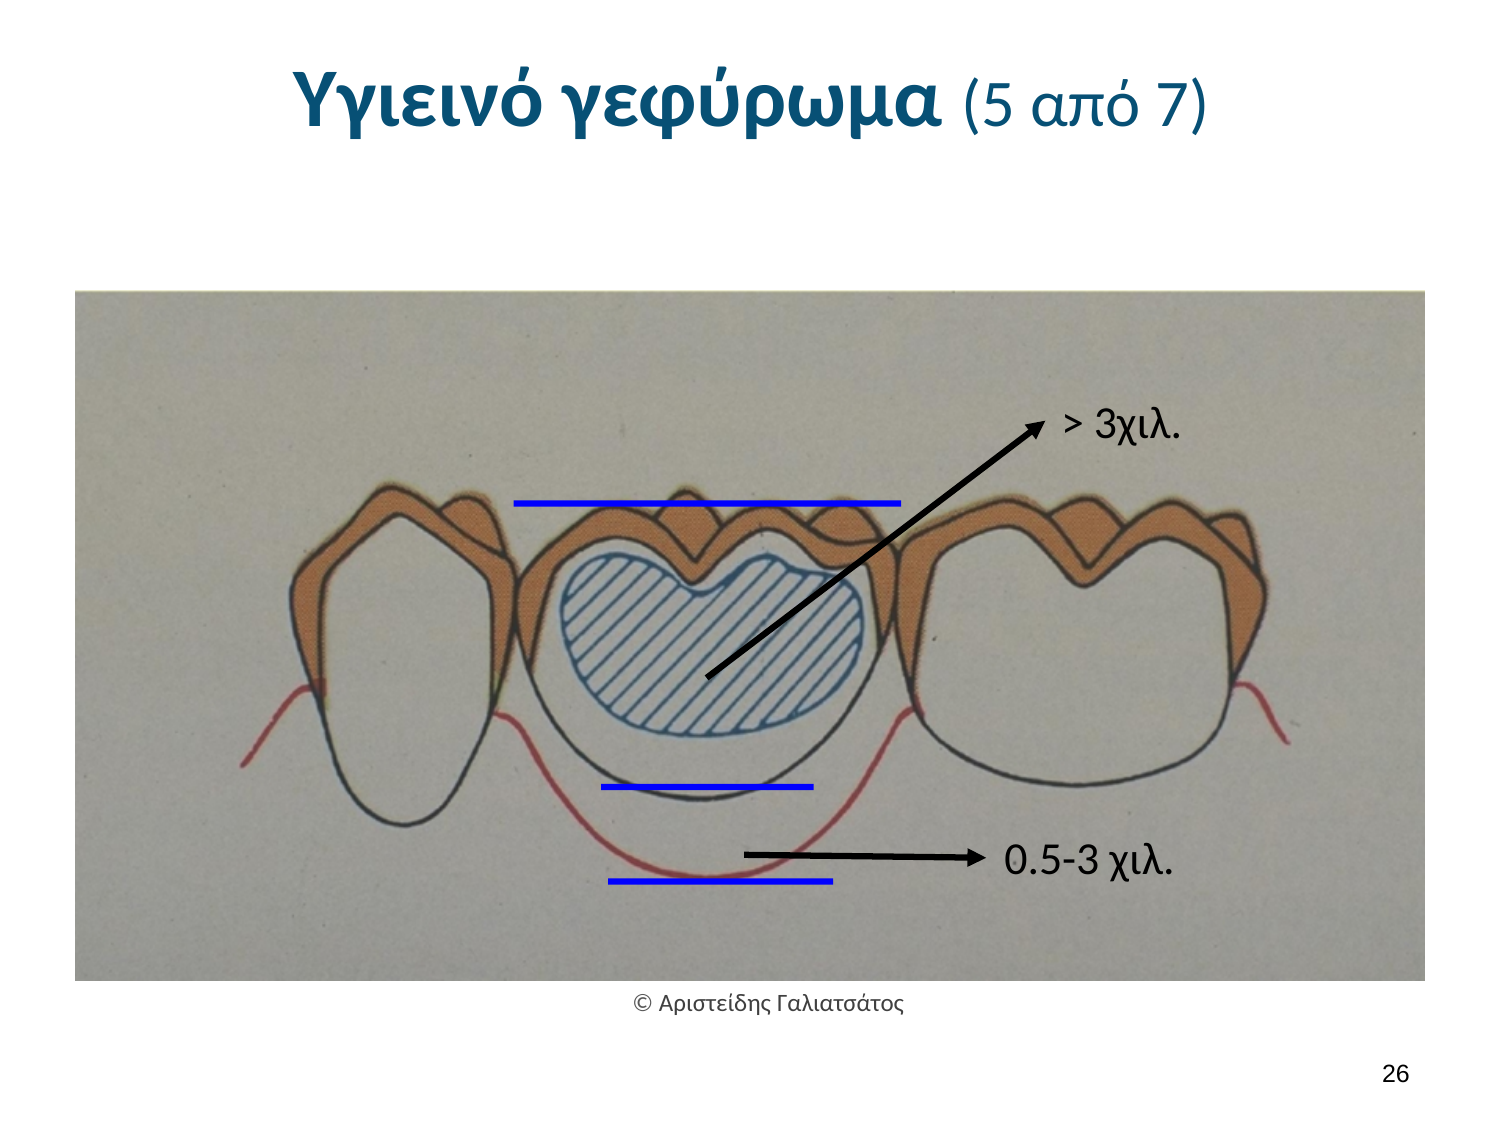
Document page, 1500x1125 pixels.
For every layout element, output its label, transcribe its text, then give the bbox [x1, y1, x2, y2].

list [74, 290, 1426, 982]
title Υγιεινό γεφύρωμα (5 από 7) [76, 19, 1427, 169]
slide_number 25 [1074, 1042, 1425, 1103]
text_box © Αριστείδης Γαλιατσάτος [617, 990, 928, 1025]
